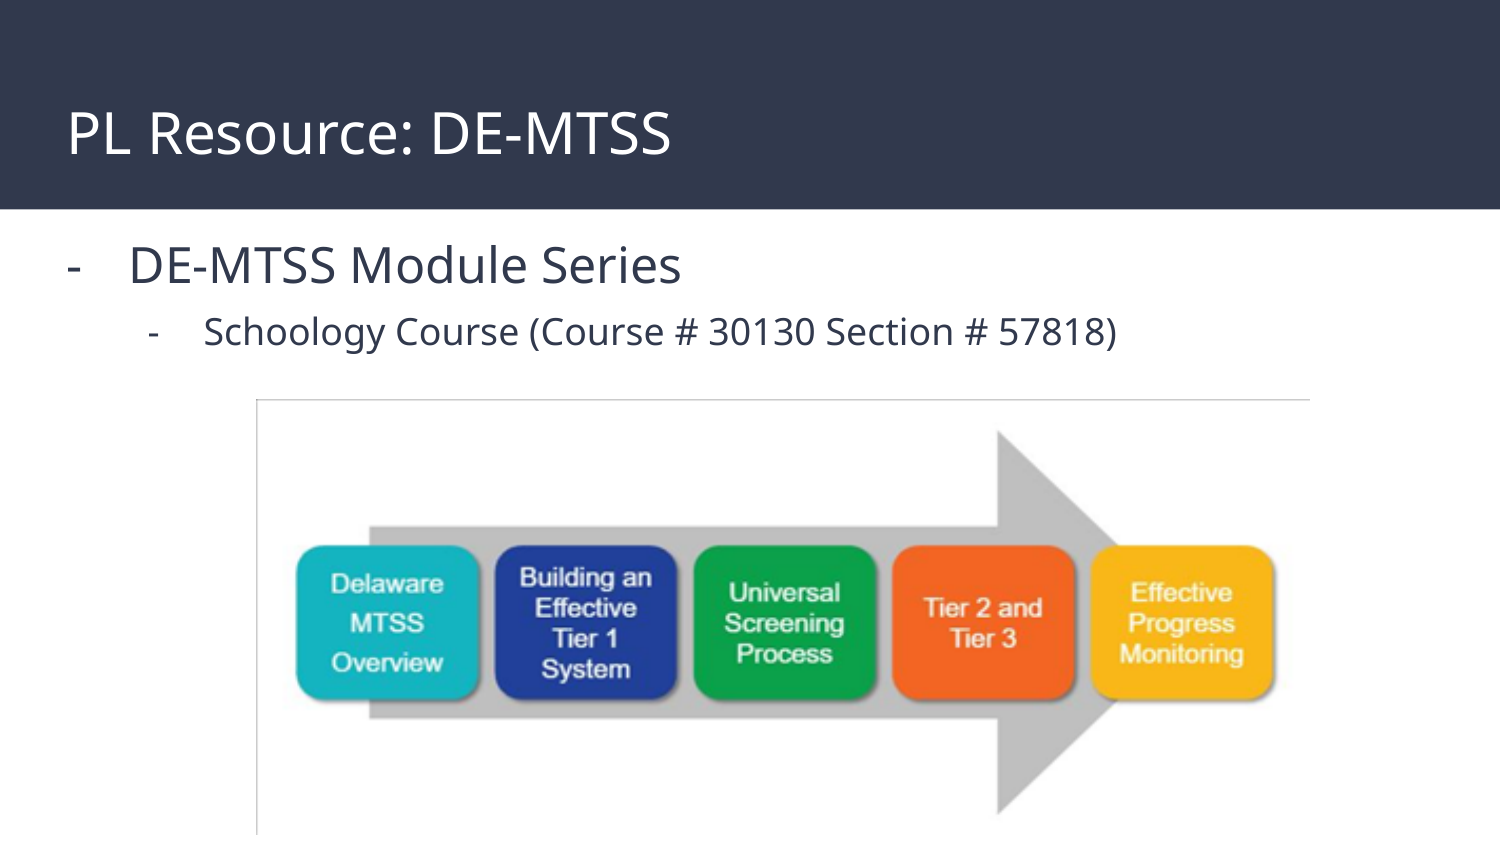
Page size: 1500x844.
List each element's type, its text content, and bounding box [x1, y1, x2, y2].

picture [256, 398, 1310, 835]
list DE-MTSS Module Series Schoology Course (Course # 30130 Section # 57818) [38, 204, 1276, 774]
title PL Resource: DE-MTSS [51, 82, 1449, 185]
